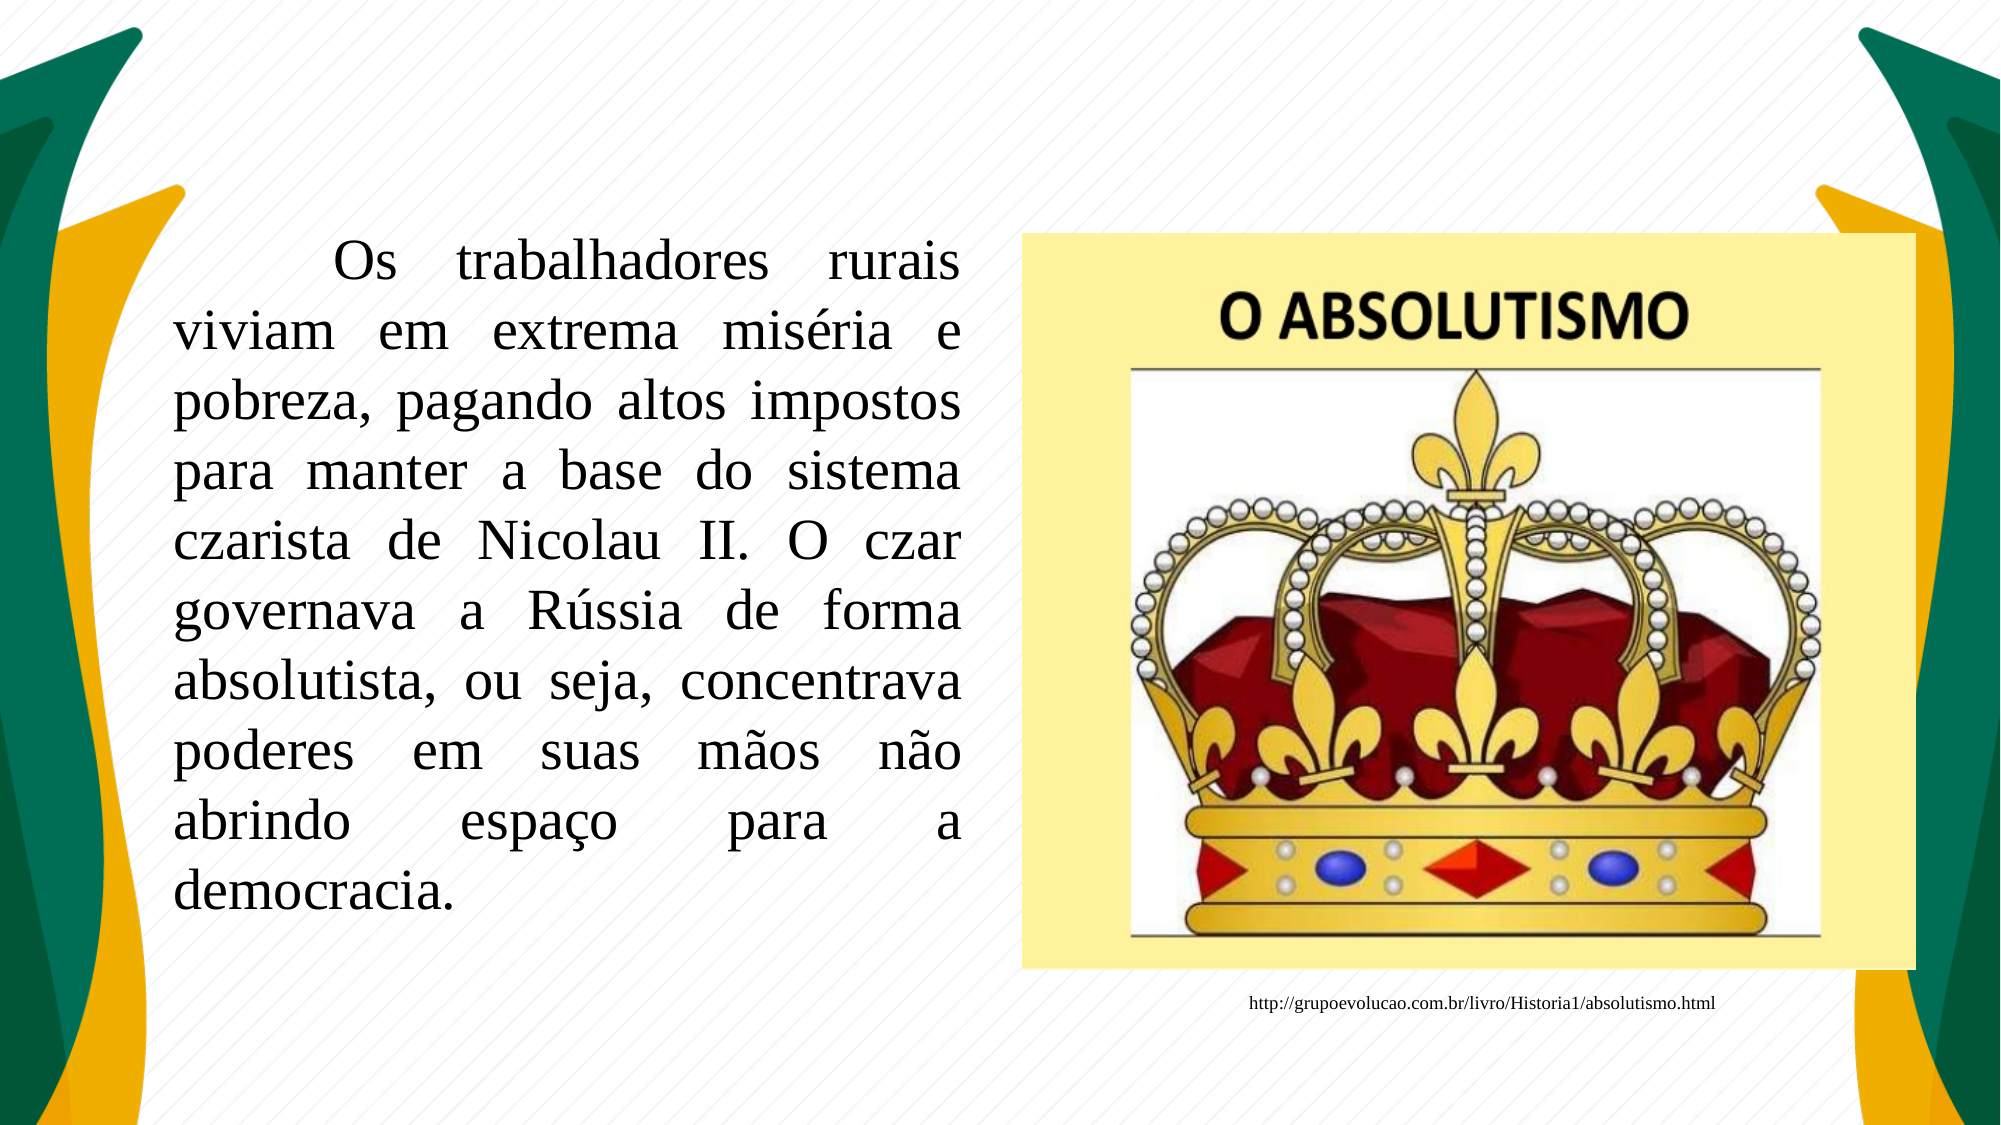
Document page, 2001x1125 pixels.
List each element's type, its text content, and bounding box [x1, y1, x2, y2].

text_box Os trabalhadores rurais viviam em extrema miséria e pobreza, pagando altos impostos para manter a base do sistema czarista de Nicolau II. O czar governava a Rússia de forma absolutista, ou seja, concentrava poderes em suas mãos não abrindo espaço para a democracia. [158, 213, 978, 1069]
picture [0, 0, 2001, 1125]
text_box http://grupoevolucao.com.br/livro/Historia1/absolutismo.html [1123, 983, 1842, 1021]
